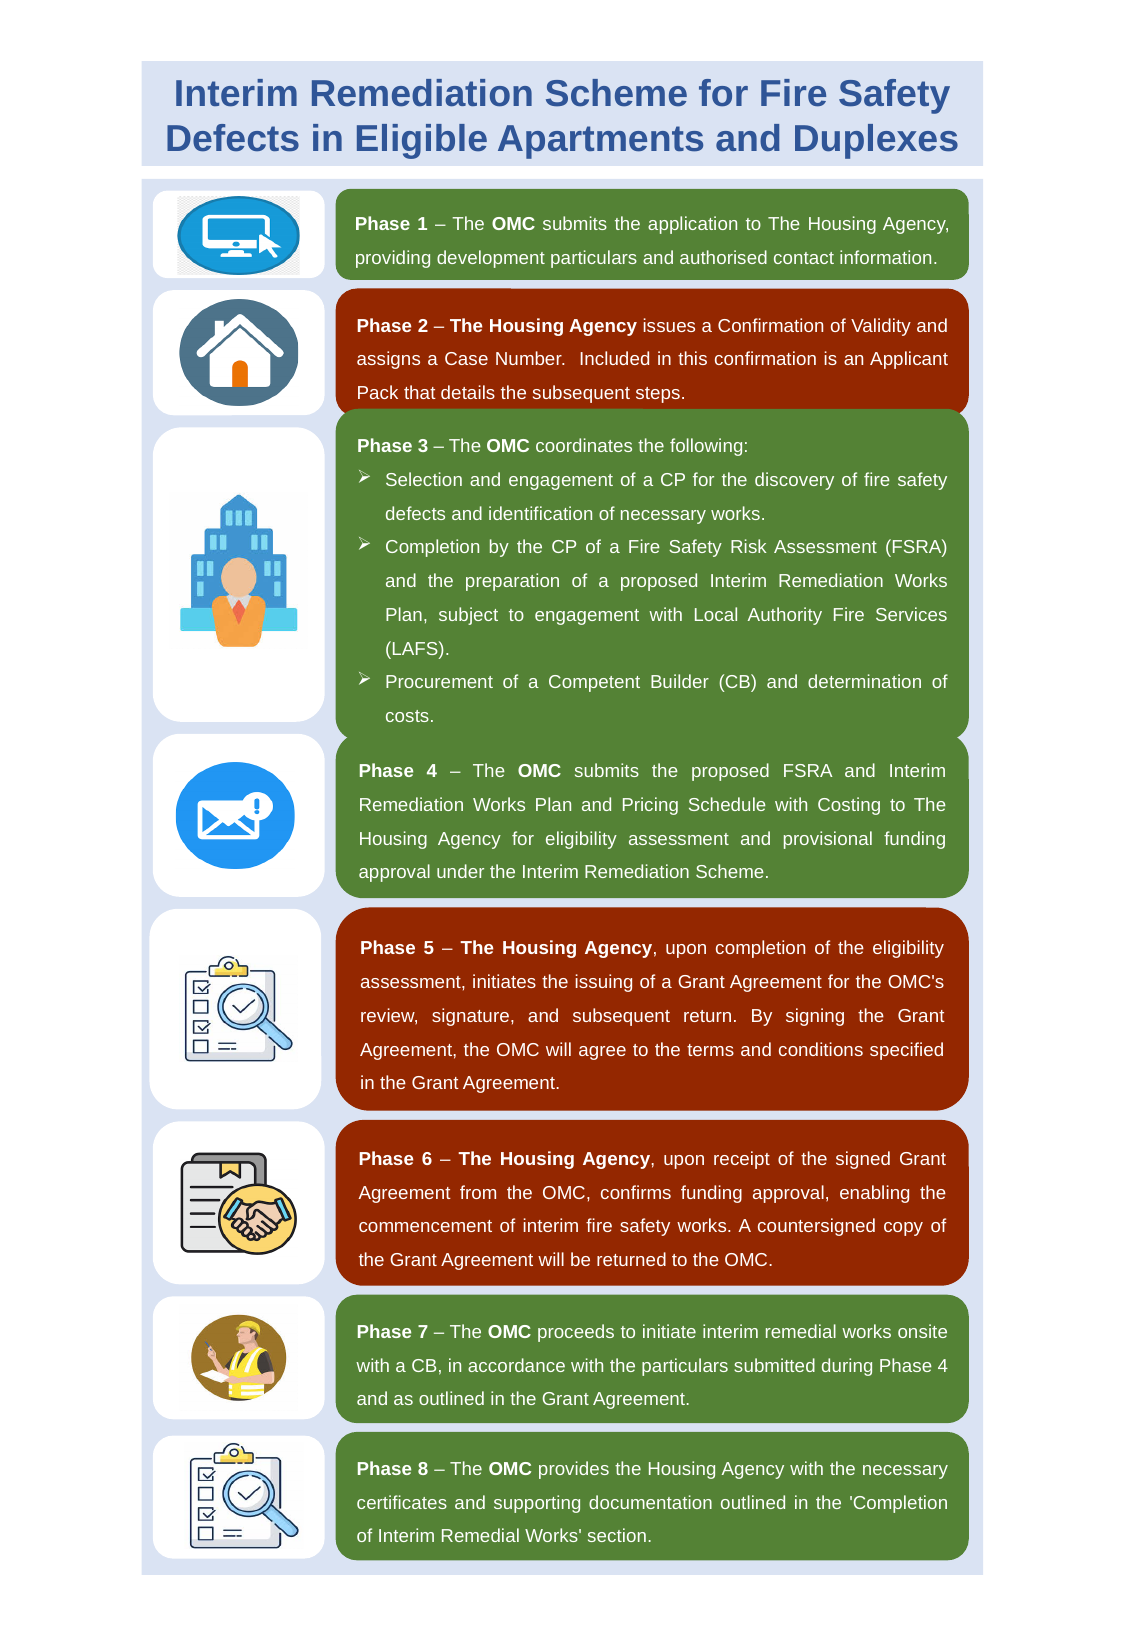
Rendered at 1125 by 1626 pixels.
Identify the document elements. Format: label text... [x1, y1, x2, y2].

text_box Phase 8 – The OMC provides the Housing Agency with the necessary certificates and supporting documentation outlined in the 'Completion of Interim Remedial Works' section. [334, 1430, 970, 1562]
text_box Phase 4 – The OMC submits the proposed FSRA and Interim Remediation Works Plan and Pricing Schedule with Costing to The Housing Agency for eligibility assessment and provisional funding approval under the Interim Remediation Scheme. [334, 731, 970, 900]
text_box [175, 761, 296, 869]
text_box [178, 1304, 299, 1412]
text_box Interim Remediation Scheme for Fire Safety Defects in Eligible Apartments and Duplexes [141, 61, 984, 166]
text_box [178, 299, 299, 407]
text_box [151, 1120, 326, 1286]
text_box [151, 289, 326, 417]
text_box [151, 1434, 326, 1560]
text_box Phase 7 – The OMC proceeds to initiate interim remedial works onsite with a CB, in accordance with the particulars submitted during Phase 4 and as outlined in the Grant Agreement. [334, 1293, 970, 1425]
text_box Phase 2 – The Housing Agency issues a Confirmation of Validity and assigns a Case Number. Included in this confirmation is an Applicant Pack that details the subsequent steps. [334, 287, 970, 413]
text_box [168, 492, 309, 649]
text_box Phase 5 – The Housing Agency, upon completion of the eligibility assessment, initiates the issuing of a Grant Agreement for the OMC's review, signature, and subsequent return. By signing the Grant Agreement, the OMC will agree to the terms and conditions specified in the Grant Agreement. [334, 906, 970, 1112]
text_box [151, 426, 326, 723]
text_box [183, 1441, 304, 1549]
text_box [141, 178, 984, 1576]
text_box [148, 907, 323, 1111]
text_box Phase 3 – The OMC coordinates the following: Selection and engagement of a CP for the discovery of fire safety defects and identification of necessary works. Completion by the CP of a Fire Safety Risk Assessment (FSRA) and the preparation of a proposed Interim Remediation Works Plan, subject to engagement with Local Authority Fire Services (LAFS). Procurement of a Competent Builder (CB) and determination of costs. [334, 407, 970, 738]
text_box Phase 6 – The Housing Agency, upon receipt of the signed Grant Agreement from the OMC, confirms funding approval, enabling the commencement of interim fire safety works. A countersigned copy of the Grant Agreement will be returned to the OMC. [334, 1118, 970, 1287]
text_box Phase 1 – The OMC submits the application to The Housing Agency, providing development particulars and authorised contact information. [334, 187, 970, 281]
text_box [176, 196, 301, 275]
text_box [151, 732, 326, 898]
text_box [178, 1149, 299, 1257]
text_box [178, 955, 299, 1063]
text_box [151, 189, 326, 280]
text_box [151, 1295, 326, 1421]
